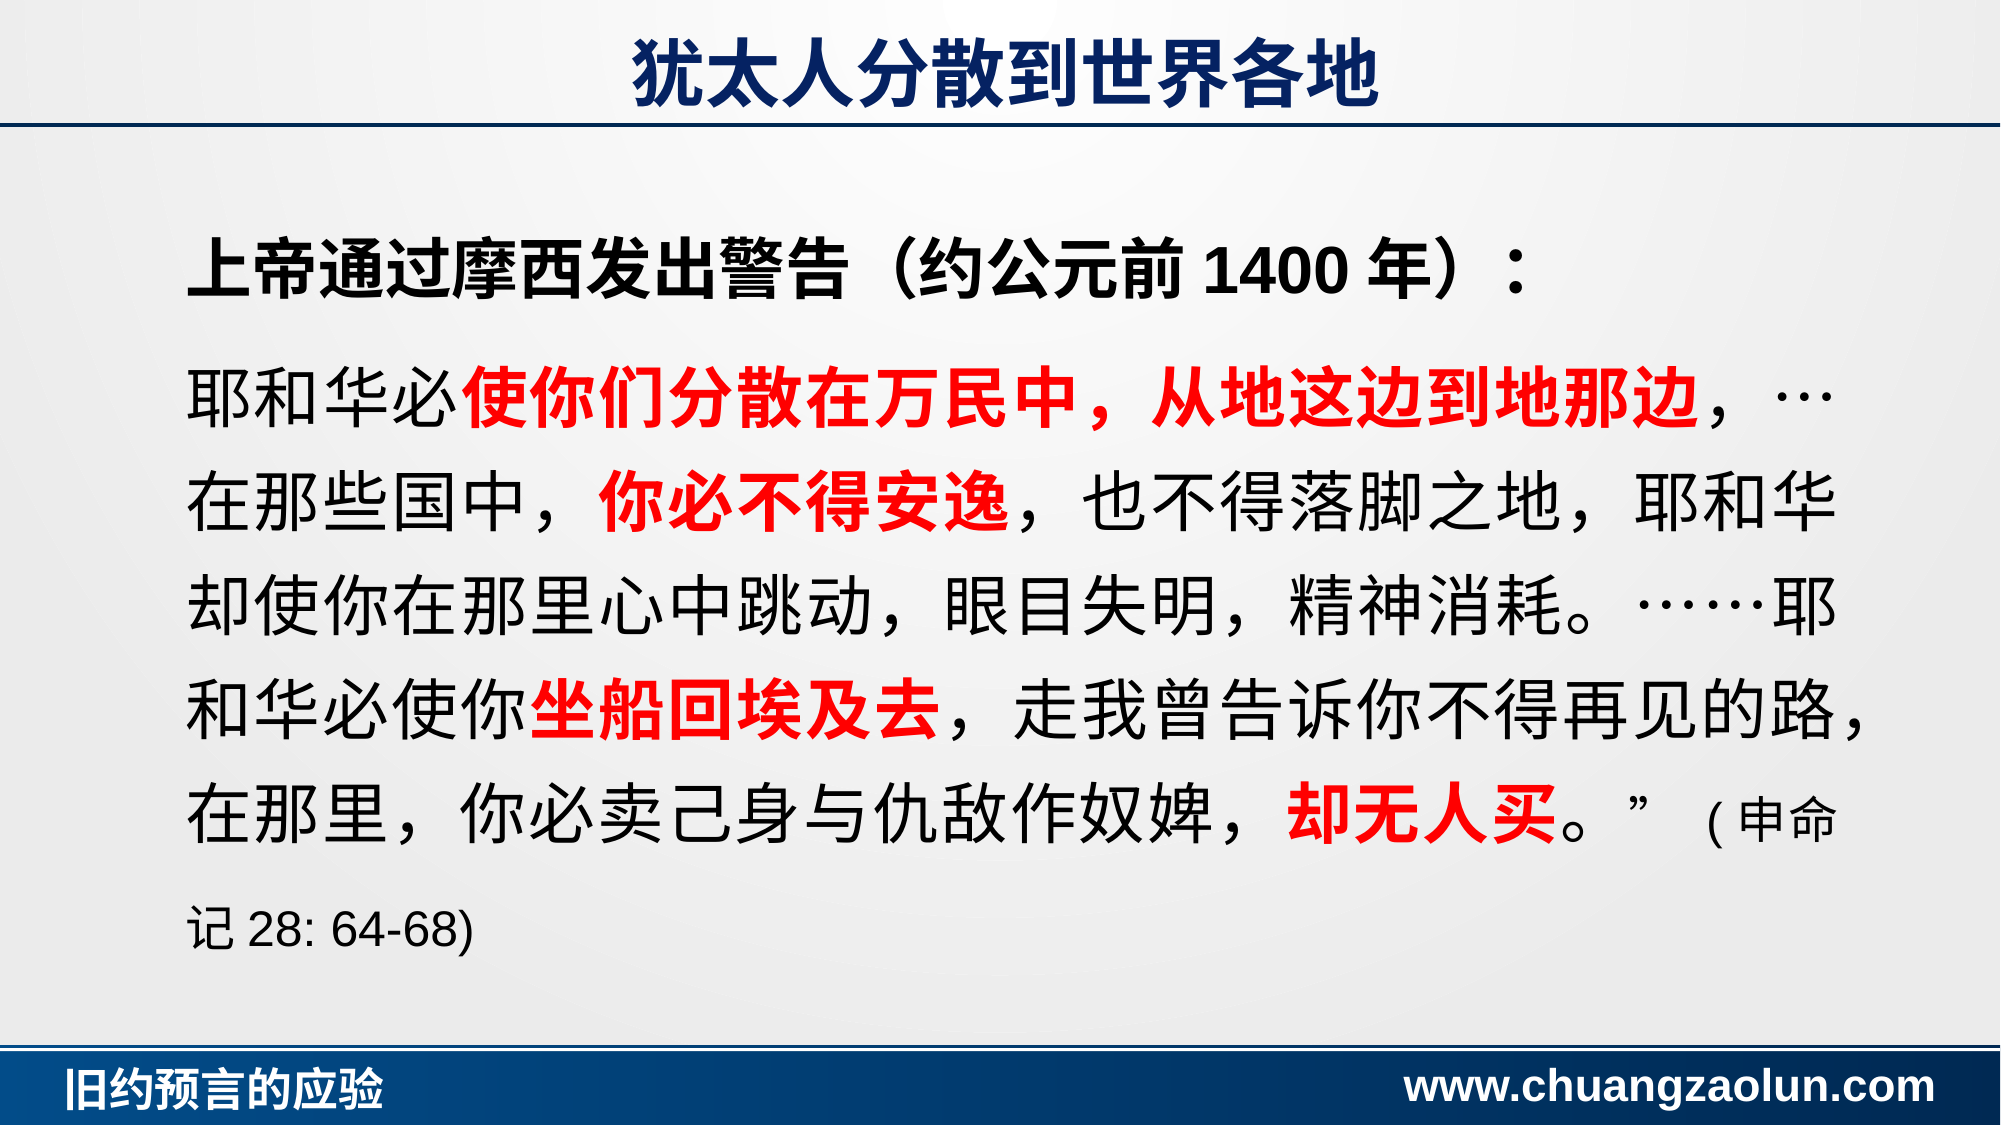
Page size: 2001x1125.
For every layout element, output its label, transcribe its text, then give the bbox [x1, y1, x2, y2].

text_box 上帝通过摩西发出警告（约公元前1400年）： 耶和华必使你们分散在万民中，从地这边到地那边，…在那些国中，你必不得安逸，也不得落脚之地，耶和华却使你在那里心中跳动，眼目失明，精神消耗。……耶和华必使你坐船回埃及去，走我曾告诉你不得再见的路，在那里，你必卖己身与仇敌作奴婢，却无人买。” (申命记28: 64-68) [173, 196, 1851, 796]
text_box 犹太人分散到世界各地 [285, 19, 1727, 124]
